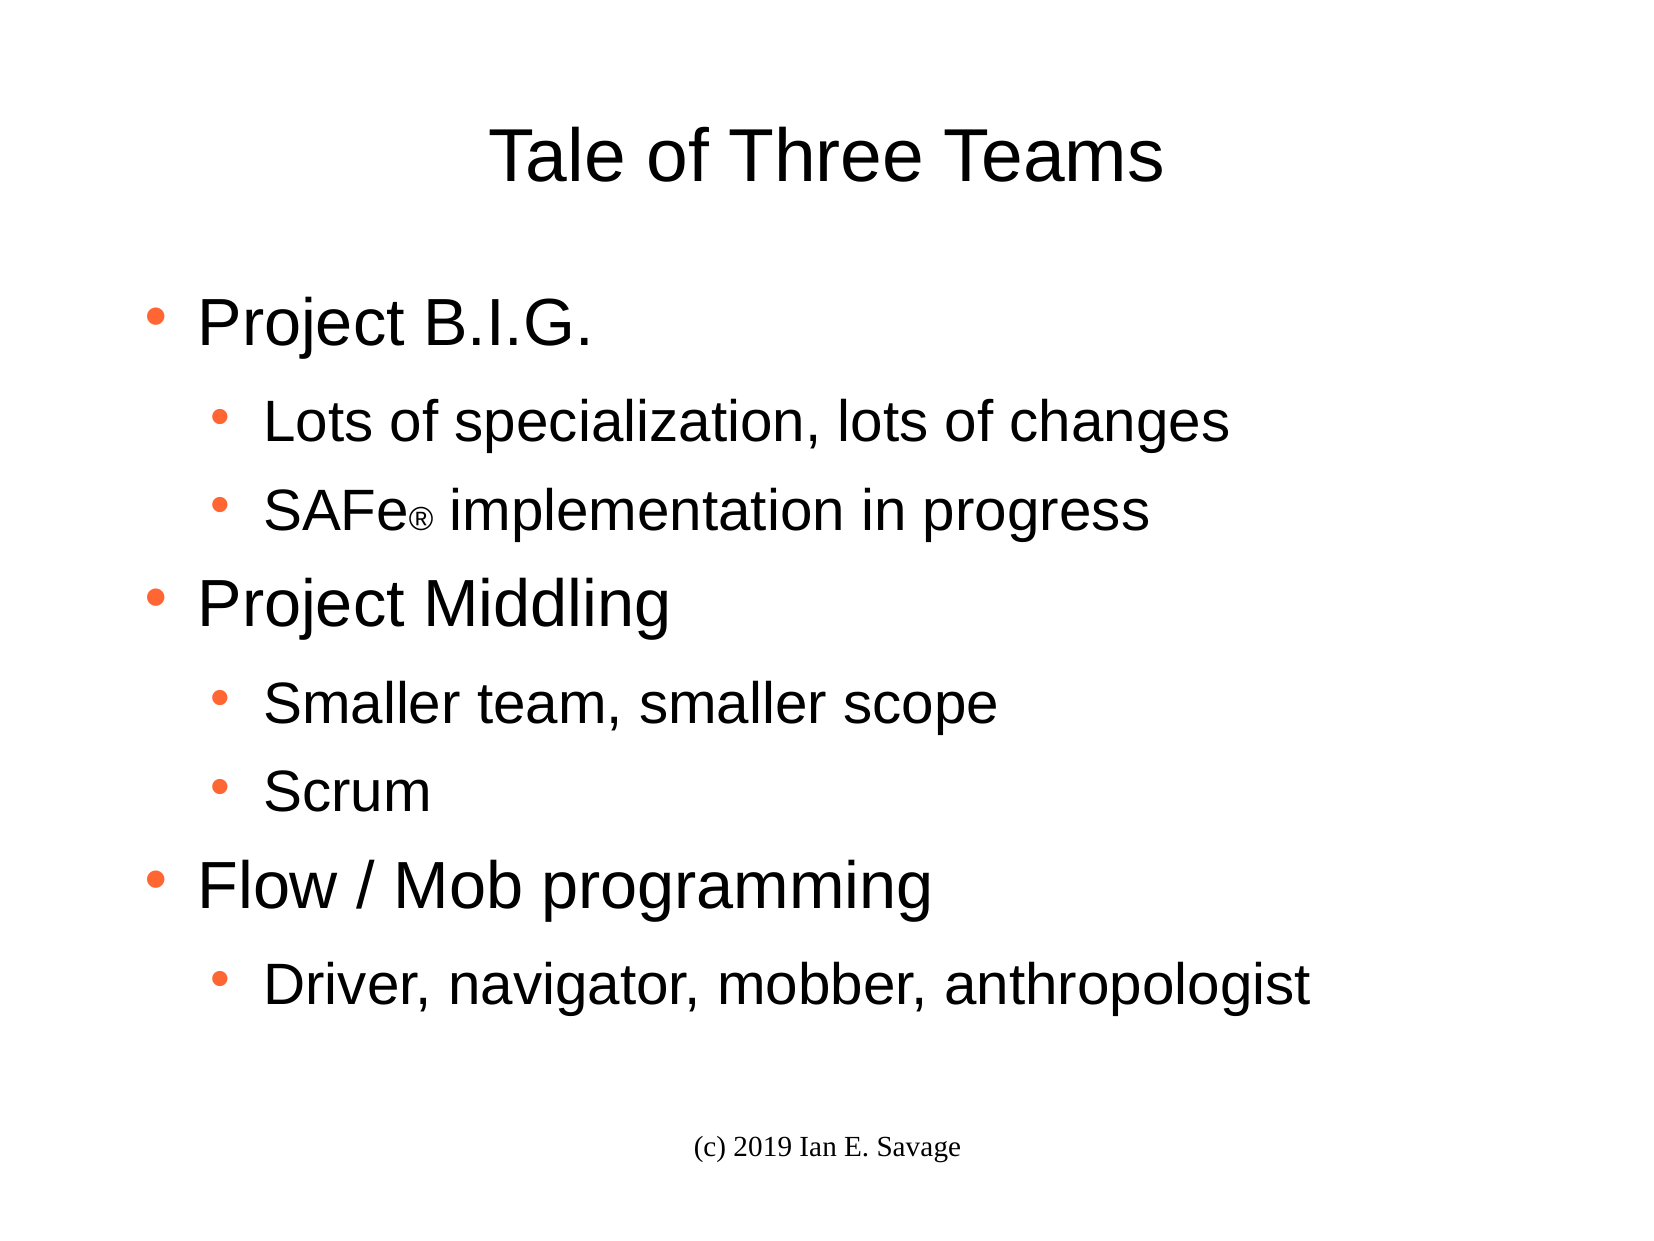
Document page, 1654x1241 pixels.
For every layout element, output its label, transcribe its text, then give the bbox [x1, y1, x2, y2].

title Tale of Three Teams [82, 49, 1571, 257]
list Project B.I.G. Lots of specialization, lots of changes SAFe® implementation in progress Project Middling Smaller team, smaller scope Scrum Flow / Mob programming Driver, navigator, mobber, anthropologist [126, 281, 1571, 1052]
footer (c) 2019 Ian E. Savage [565, 1129, 1090, 1215]
